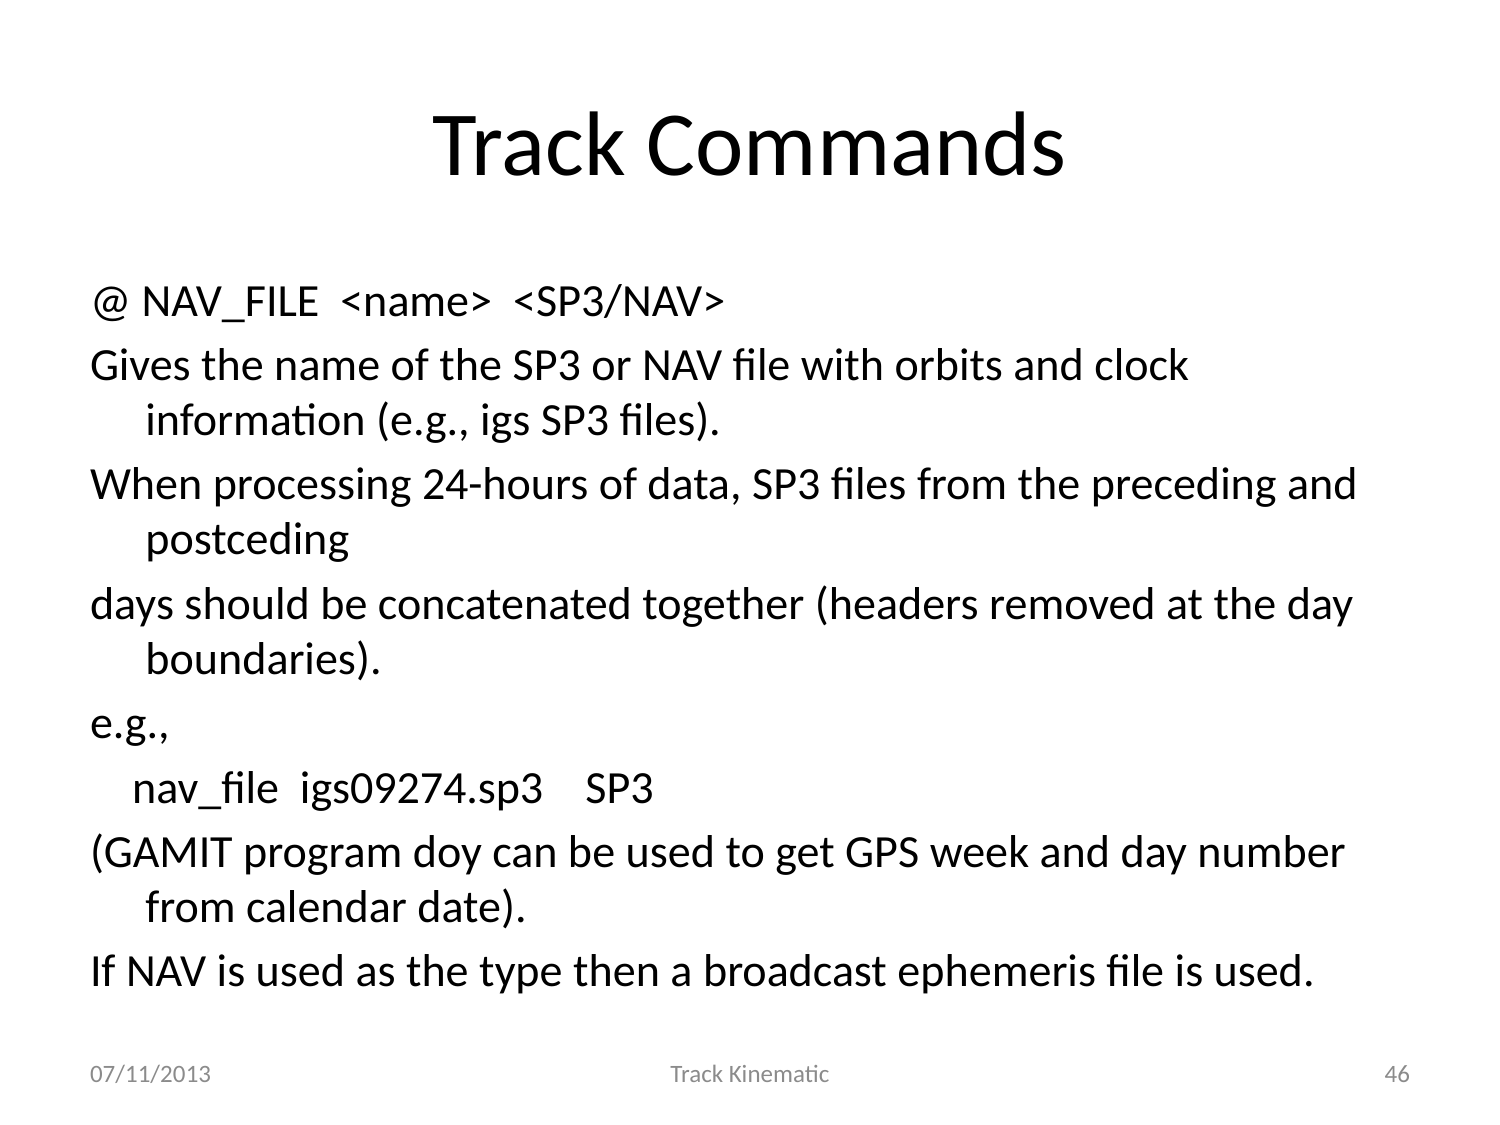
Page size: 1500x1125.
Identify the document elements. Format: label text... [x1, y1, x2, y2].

footer Track Kinematic [512, 1042, 988, 1103]
title Track Commands [75, 45, 1425, 233]
slide_number 46 [1074, 1042, 1425, 1103]
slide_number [75, 1042, 425, 1103]
list @ NAV_FILE <name> <SP3/NAV> Gives the name of the SP3 or NAV file with orbits and clock information (e.g., igs SP3 files). When processing 24-hours of data, SP3 files from the preceding and postceding days should be concatenated together (headers removed at the day boundaries). e.g., nav_file igs09274.sp3 SP3 (GAMIT program doy can be used to get GPS week and day number from calendar date). If NAV is used as the type then a broadcast ephemeris file is used. [75, 262, 1425, 1005]
